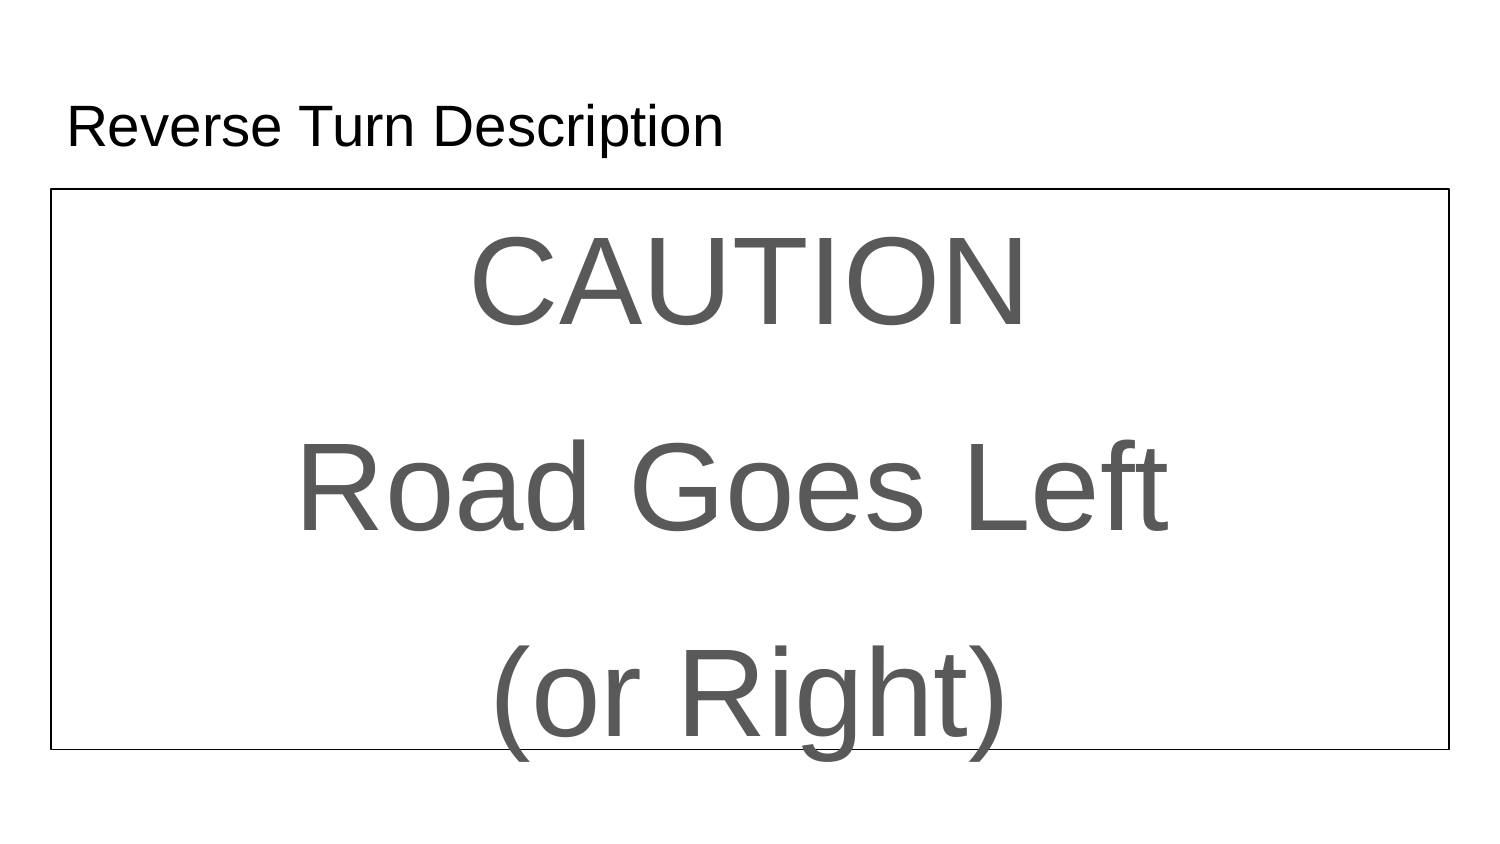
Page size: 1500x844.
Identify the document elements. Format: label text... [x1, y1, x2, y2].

list CAUTION Road Goes Left (or Right) [51, 189, 1449, 750]
title Reverse Turn Description [51, 72, 1449, 167]
